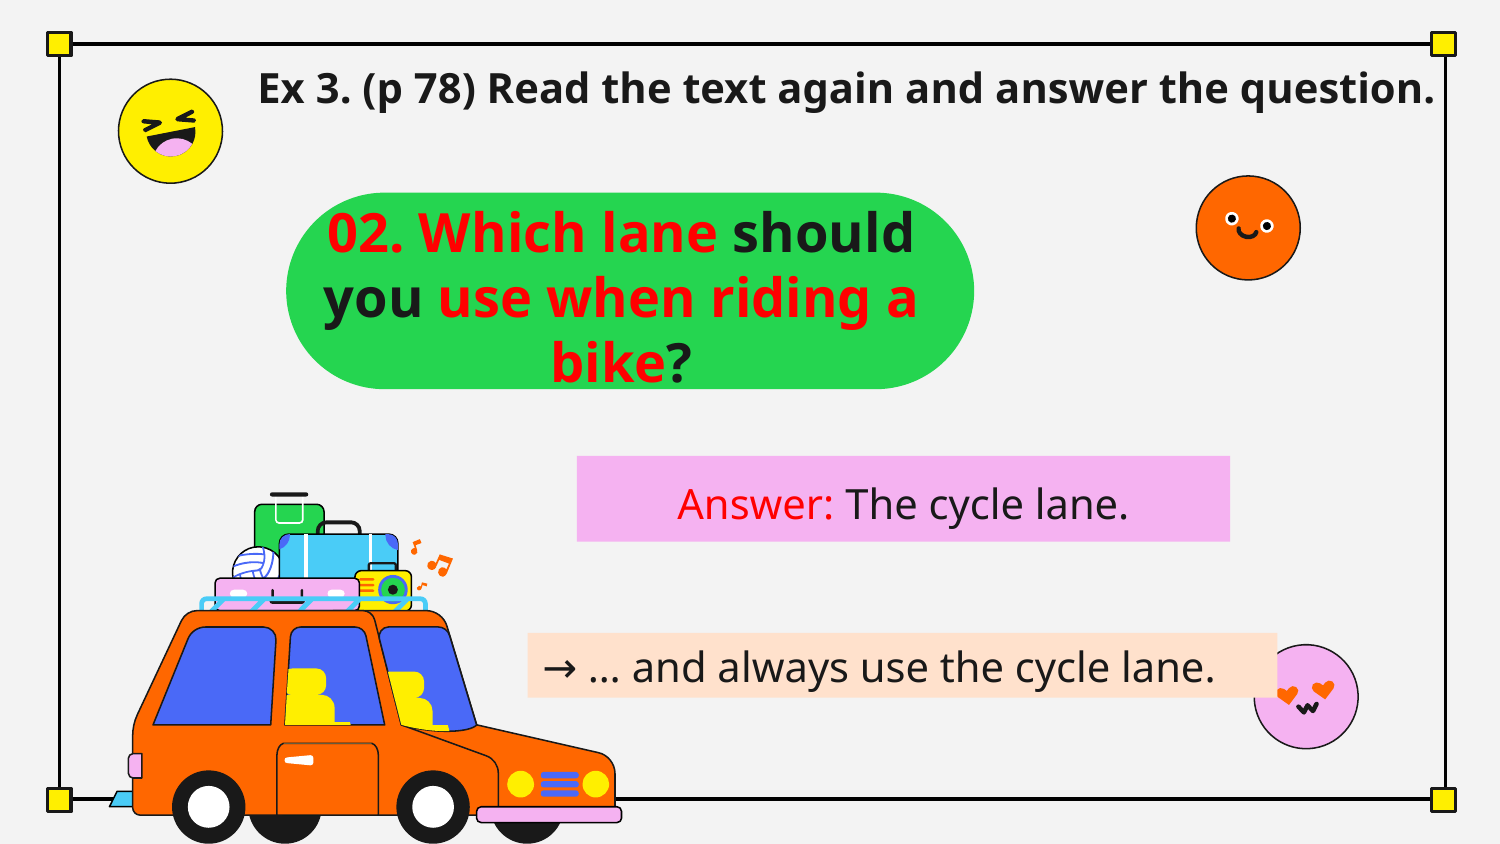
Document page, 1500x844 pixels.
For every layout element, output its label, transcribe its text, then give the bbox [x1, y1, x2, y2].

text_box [109, 492, 622, 844]
text_box → … and always use the cycle lane. [626, 632, 1278, 698]
list Answer: The cycle lane. [576, 455, 1231, 542]
title 02. Which lane should you use when riding a bike? [295, 183, 949, 340]
text_box Ex 3. (p 78) Read the text again and answer the question. [231, 54, 1456, 120]
